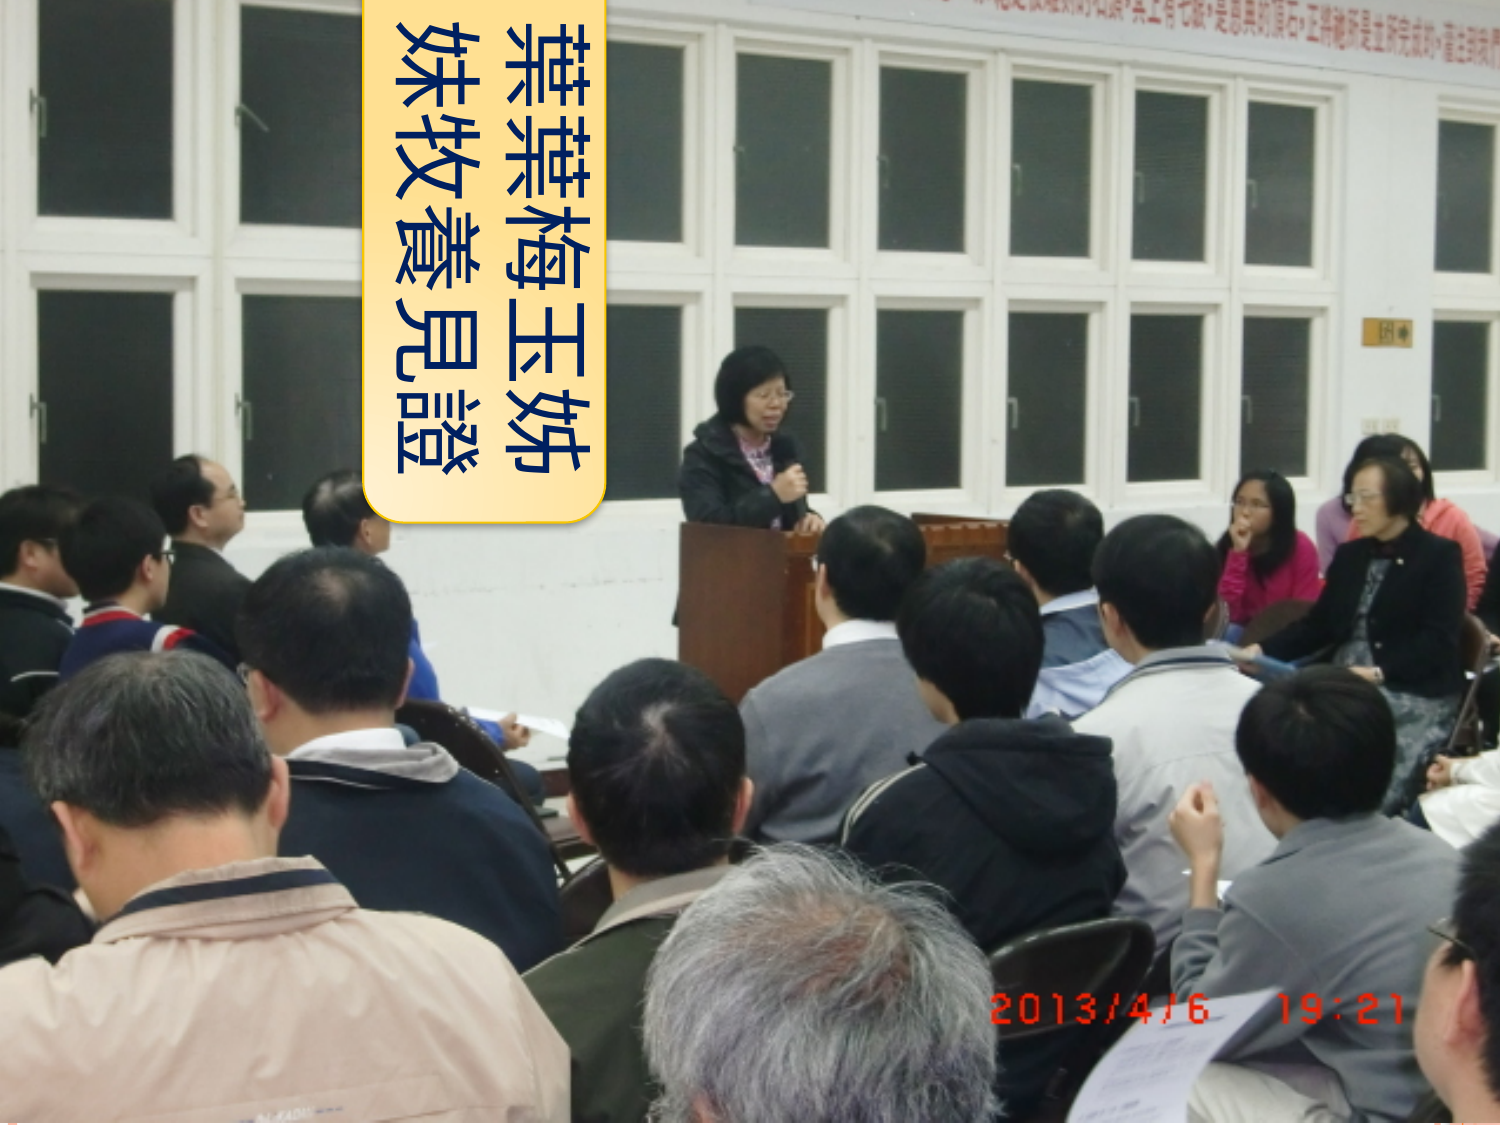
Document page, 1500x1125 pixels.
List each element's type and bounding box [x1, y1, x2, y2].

list [0, 0, 1500, 1123]
